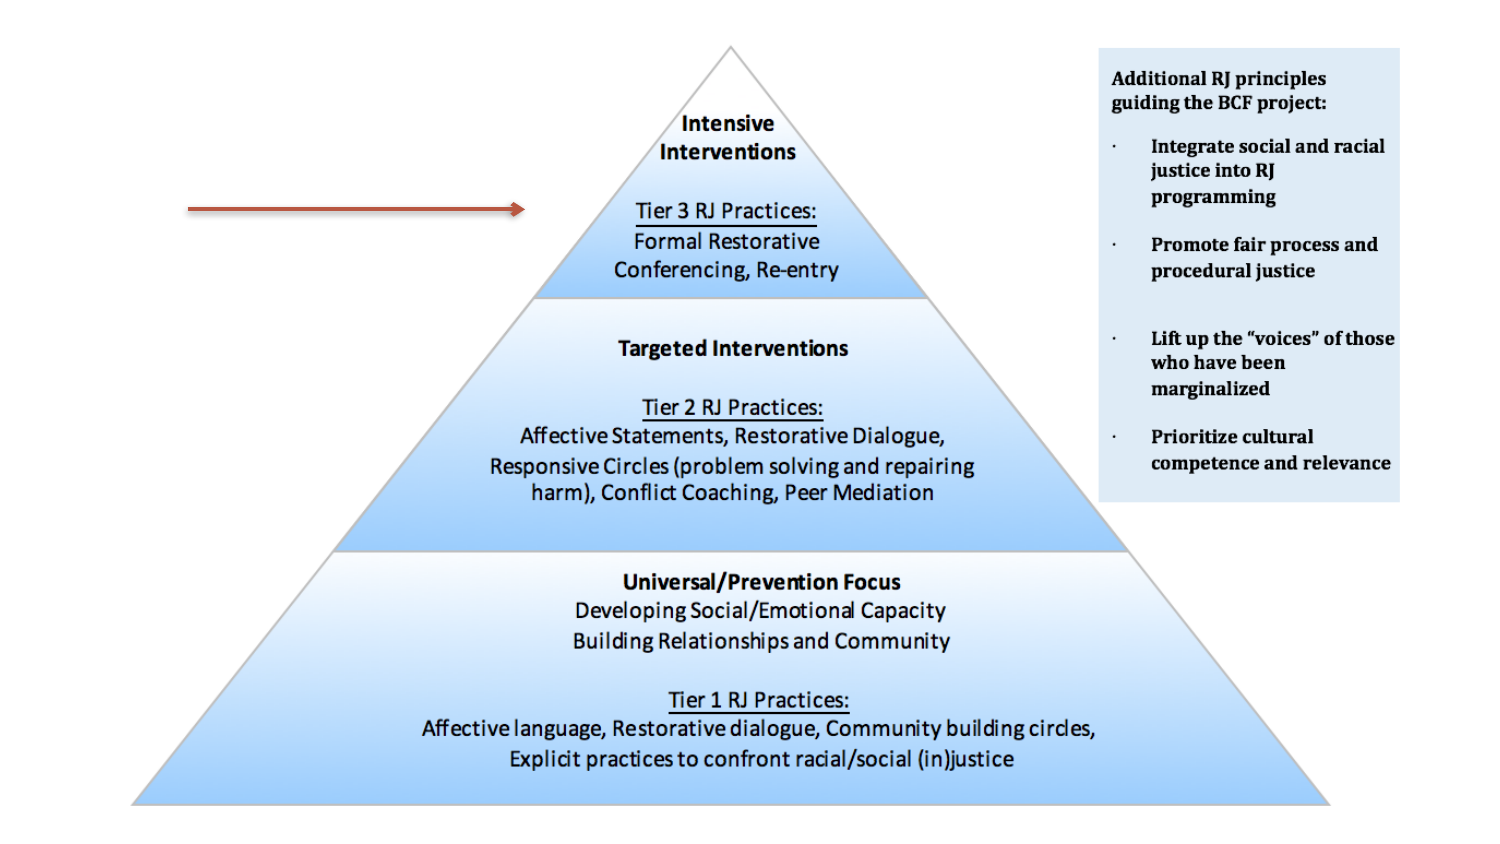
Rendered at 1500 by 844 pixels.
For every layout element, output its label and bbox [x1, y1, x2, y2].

picture [112, 24, 1413, 819]
